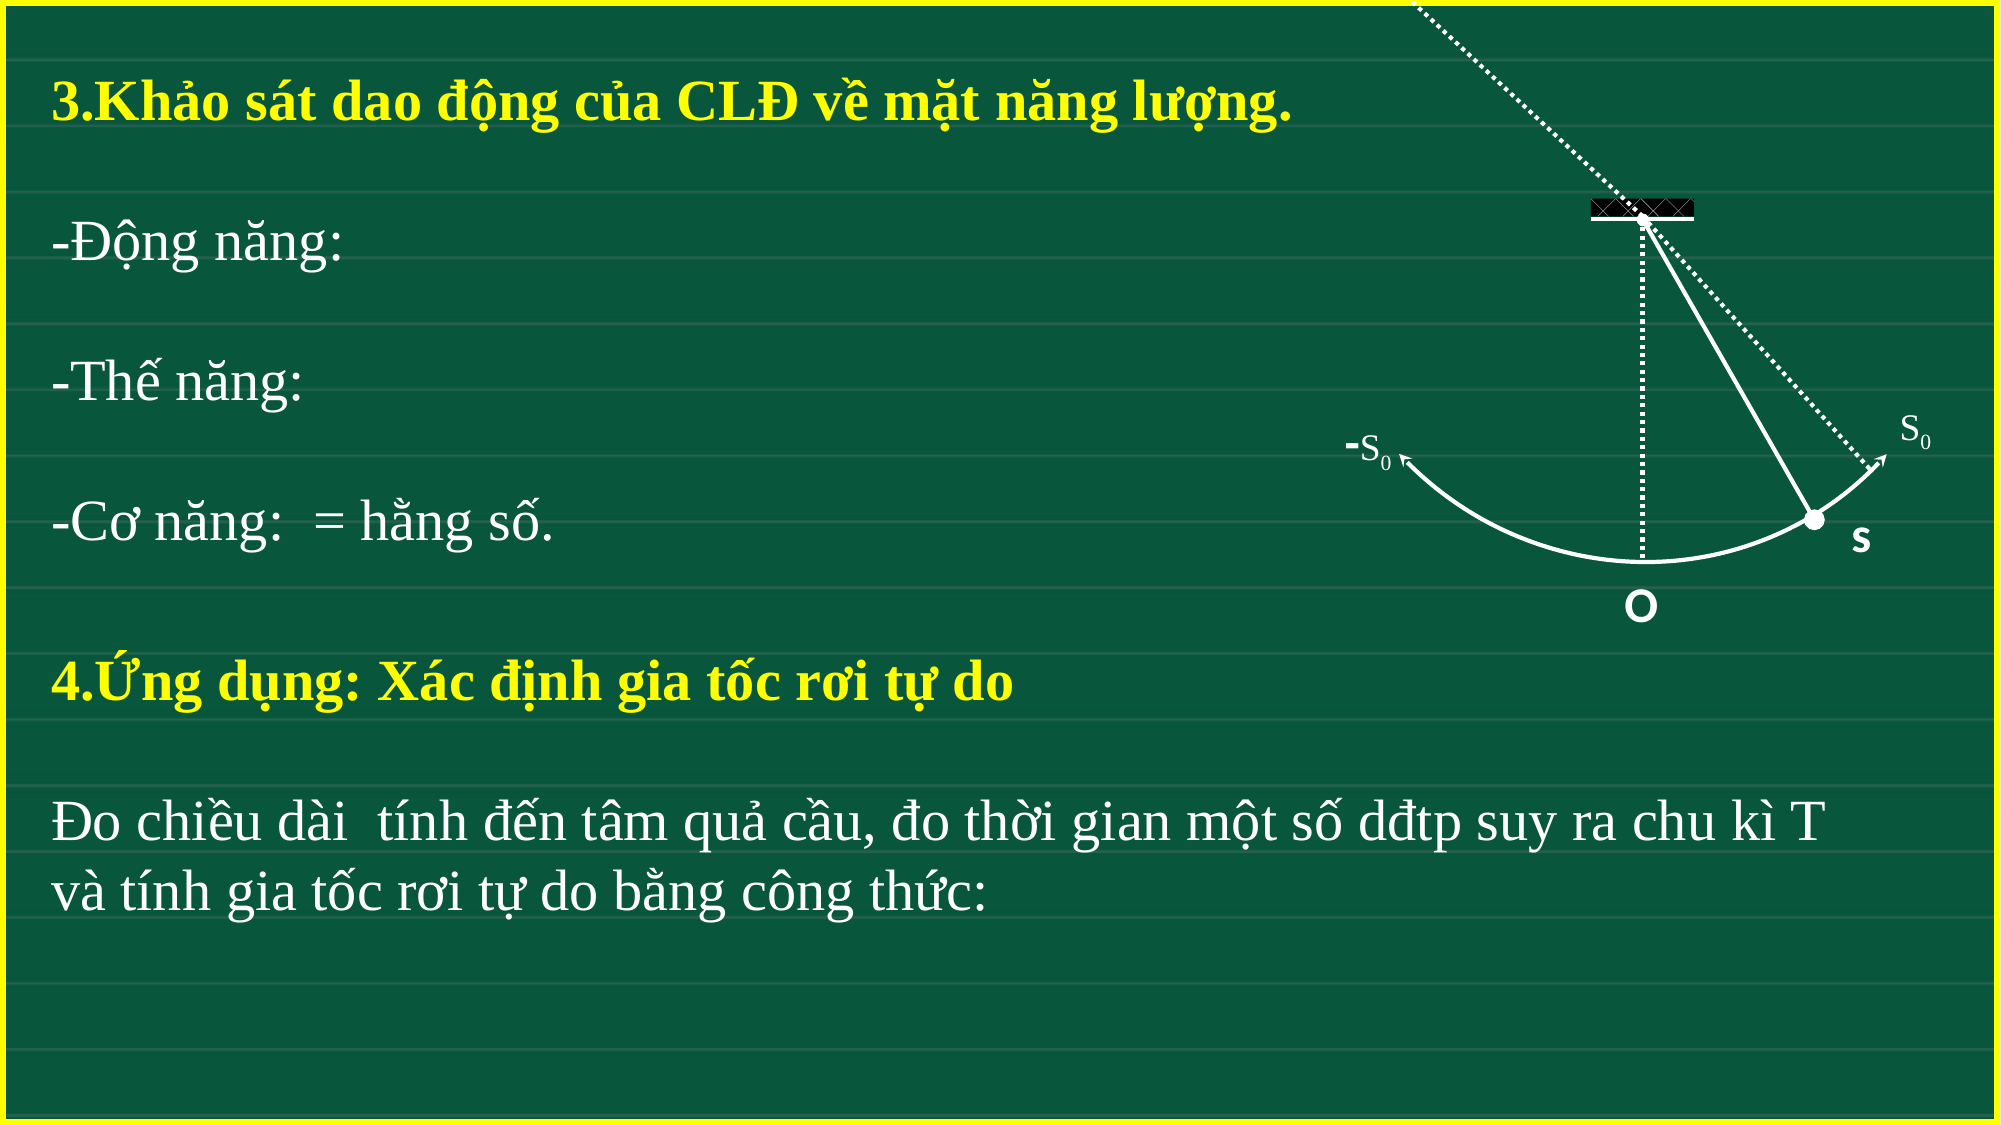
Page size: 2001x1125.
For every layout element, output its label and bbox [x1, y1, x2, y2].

text_box [1311, 0, 1964, 623]
text_box [0, 0, 2000, 1125]
